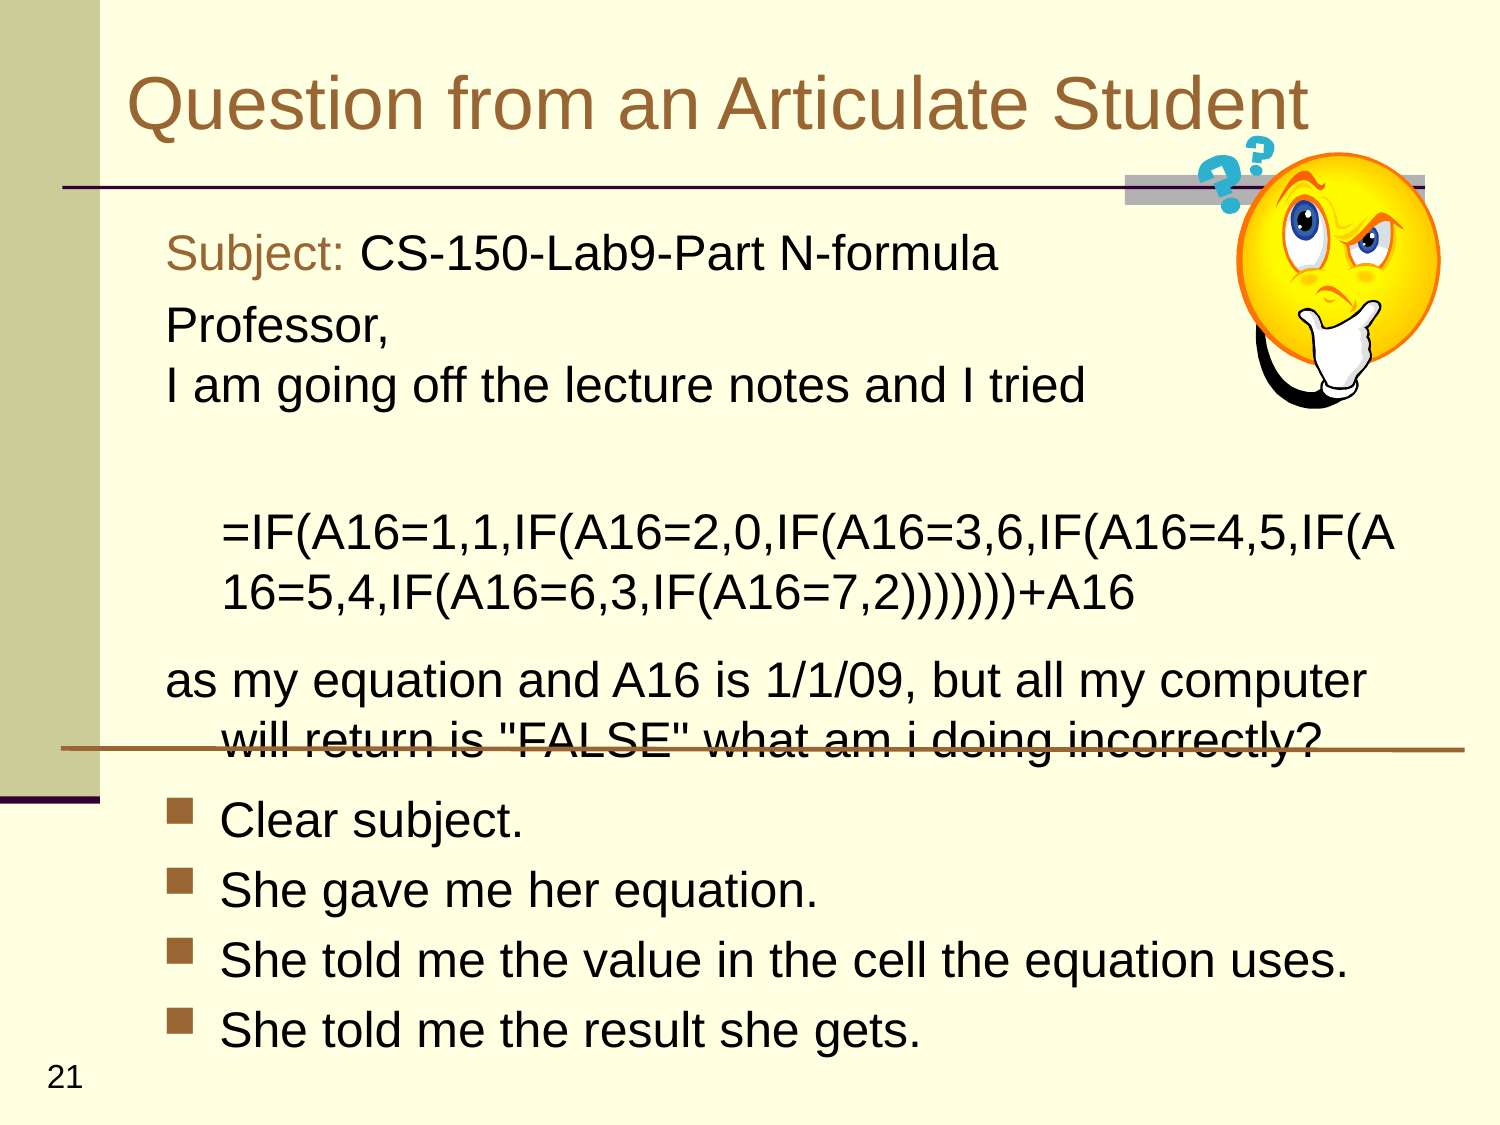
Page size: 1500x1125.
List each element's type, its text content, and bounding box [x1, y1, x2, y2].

list Subject: CS-150-Lab9-Part N-formula Professor, I am going off the lecture notes and I tried =IF(A16=1,1,IF(A16=2,0,IF(A16=3,6,IF(A16=4,5,IF(A16=5,4,IF(A16=6,3,IF(A16=7,2)))))))+A16 as my equation and A16 is 1/1/09, but all my computer will return is "FALSE" what am i doing incorrectly? [149, 212, 1426, 726]
text_box Clear subject. She gave me her equation. She told me the value in the cell the equation uses. She told me the result she gets. [148, 779, 1449, 1084]
picture [1196, 134, 1442, 410]
title Question from an Articulate Student [111, 40, 1402, 159]
slide_number 21 [27, 1047, 103, 1099]
